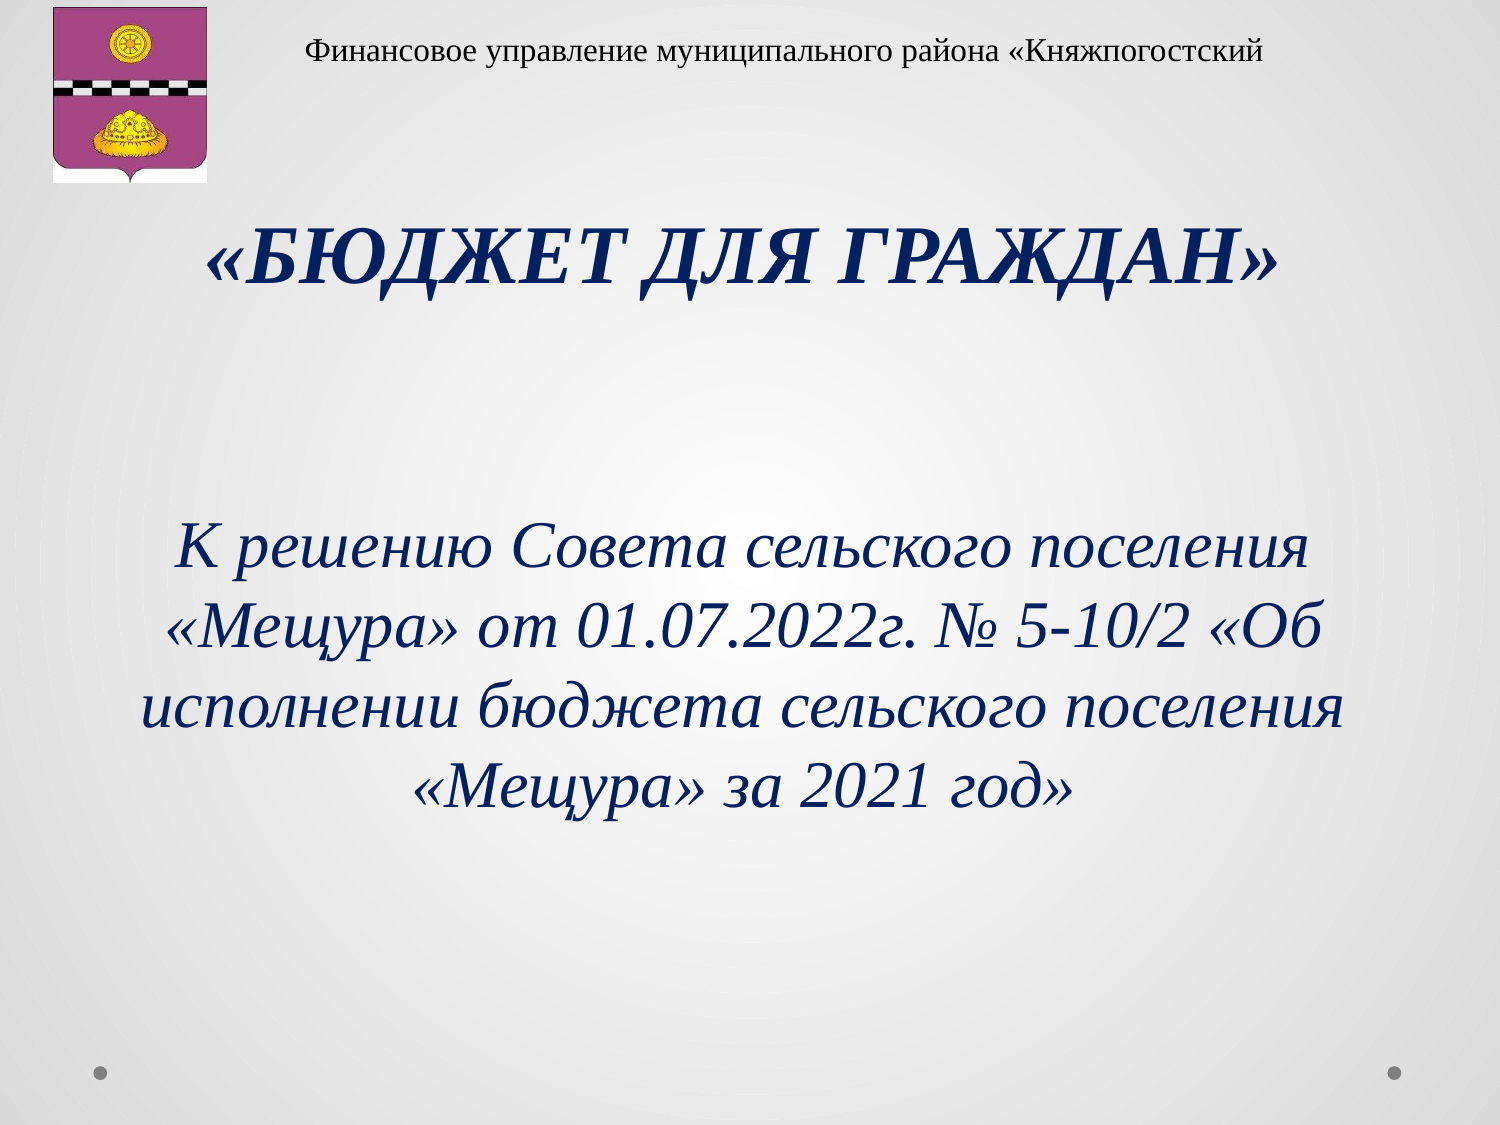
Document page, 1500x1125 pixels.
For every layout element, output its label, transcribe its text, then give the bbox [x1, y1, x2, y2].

picture [52, 7, 207, 184]
text_box Финансовое управление муниципального района «Княжпогостский [218, 16, 1342, 121]
list «БЮДЖЕТ ДЛЯ ГРАЖДАН» К решению Совета сельского поселения «Мещура» от 01.07.2022г. № 5-10/2 «Об исполнении бюджета сельского поселения «Мещура» за 2021 год» [53, 66, 1436, 1059]
